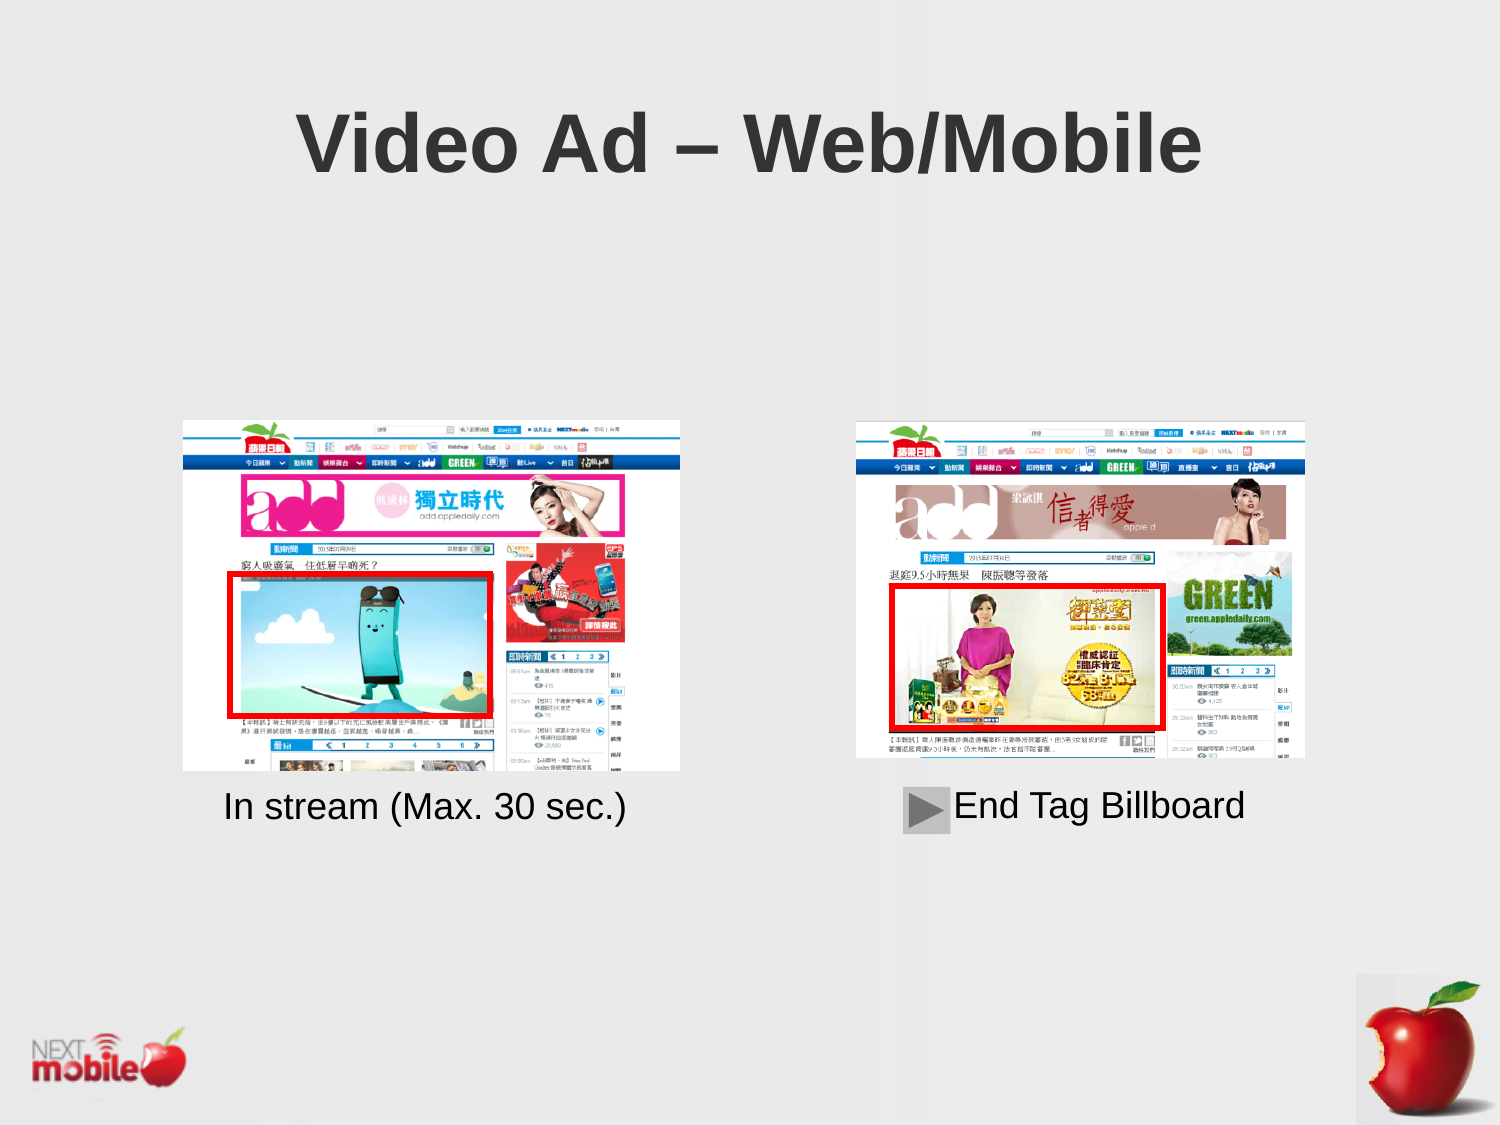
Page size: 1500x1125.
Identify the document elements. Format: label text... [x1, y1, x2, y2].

title Video Ad – Web/Mobile [74, 44, 1426, 233]
picture [0, 0, 1500, 1125]
text_box In stream (Max. 30 sec.) [206, 779, 644, 835]
text_box End Tag Billboard [938, 773, 1317, 834]
text_box [903, 786, 951, 835]
